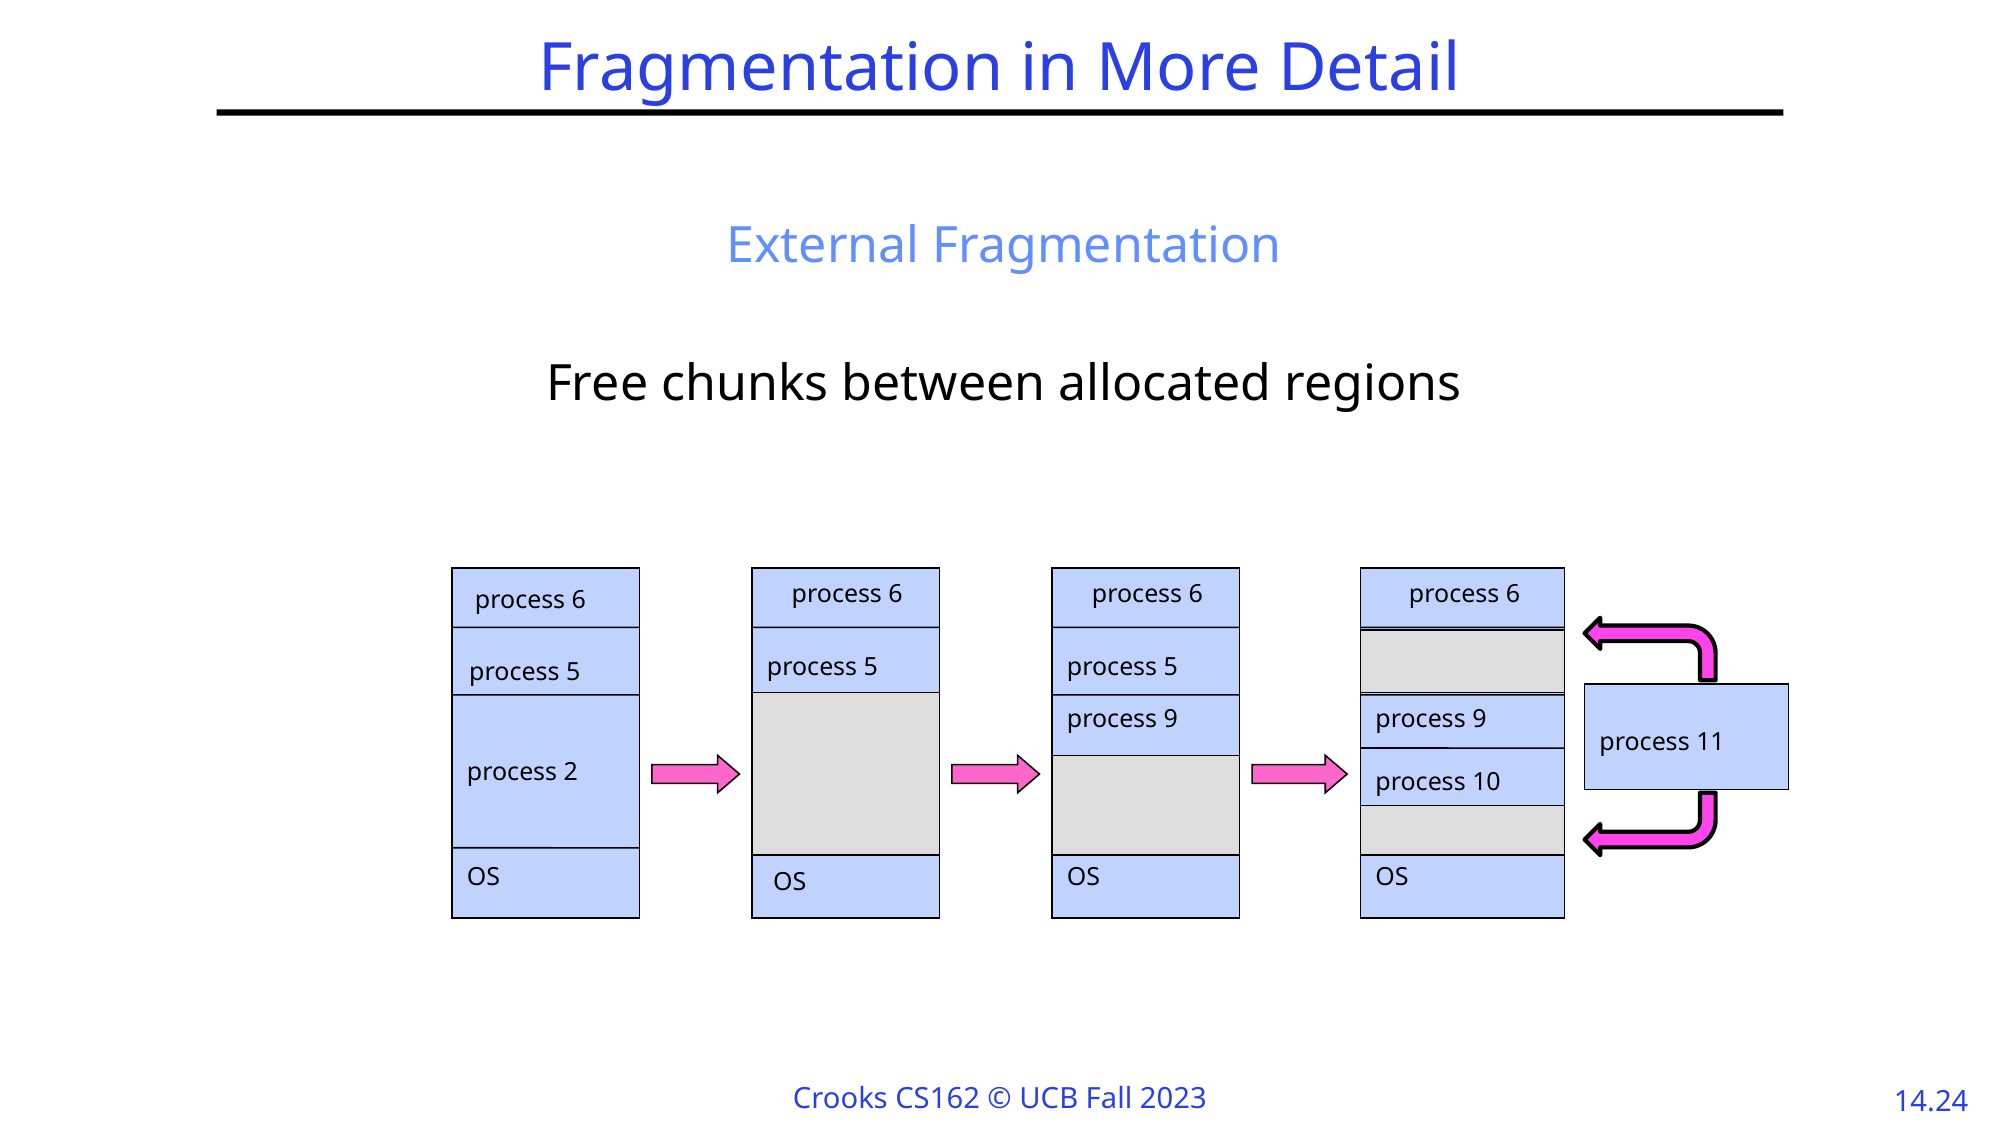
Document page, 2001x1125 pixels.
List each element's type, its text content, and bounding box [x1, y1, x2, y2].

text_box [452, 567, 640, 627]
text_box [951, 567, 1240, 919]
text_box process 6 [460, 576, 646, 622]
text_box [452, 628, 640, 694]
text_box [651, 567, 940, 919]
text_box process 2 [452, 748, 627, 793]
title Fragmentation in More Detail [216, 24, 1784, 113]
text_box OS [452, 853, 627, 898]
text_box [1584, 617, 1789, 856]
text_box External Fragmentation Free chunks between allocated regions [224, 212, 1784, 353]
text_box process 5 [454, 648, 630, 693]
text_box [1251, 567, 1565, 919]
text_box [452, 695, 640, 847]
text_box [452, 848, 640, 918]
